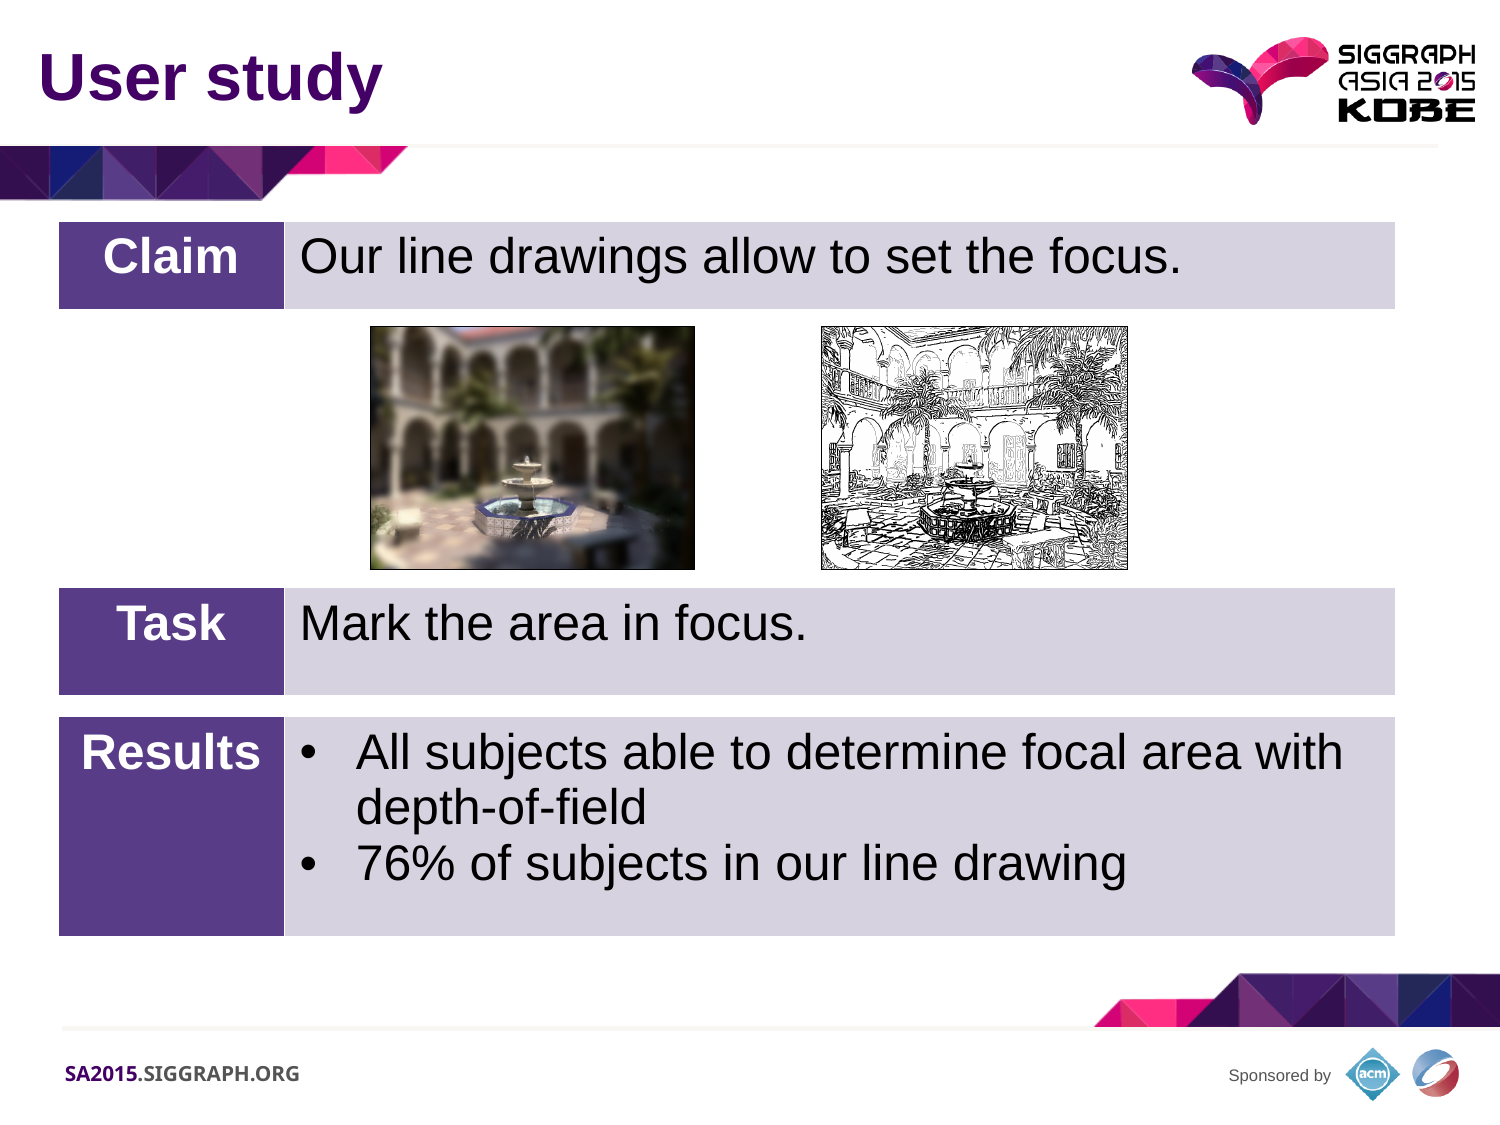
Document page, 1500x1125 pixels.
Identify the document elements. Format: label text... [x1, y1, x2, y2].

table_header Mark the area in focus. [285, 588, 1395, 695]
table_header Our line drawings allow to set the focus. [285, 222, 1395, 309]
picture [821, 326, 1128, 570]
table_header Task [59, 588, 284, 695]
table_header All subjects able to determine focal area with depth-of-field 76% of subjects in our line drawing [285, 717, 1395, 936]
list [23, 238, 1476, 953]
title User study [23, 2, 1144, 146]
table_header Results [59, 717, 284, 936]
picture [370, 326, 695, 570]
table_header Claim [59, 222, 284, 309]
picture [1192, 37, 1475, 125]
picture [1094, 973, 1500, 1122]
picture [0, 146, 408, 201]
